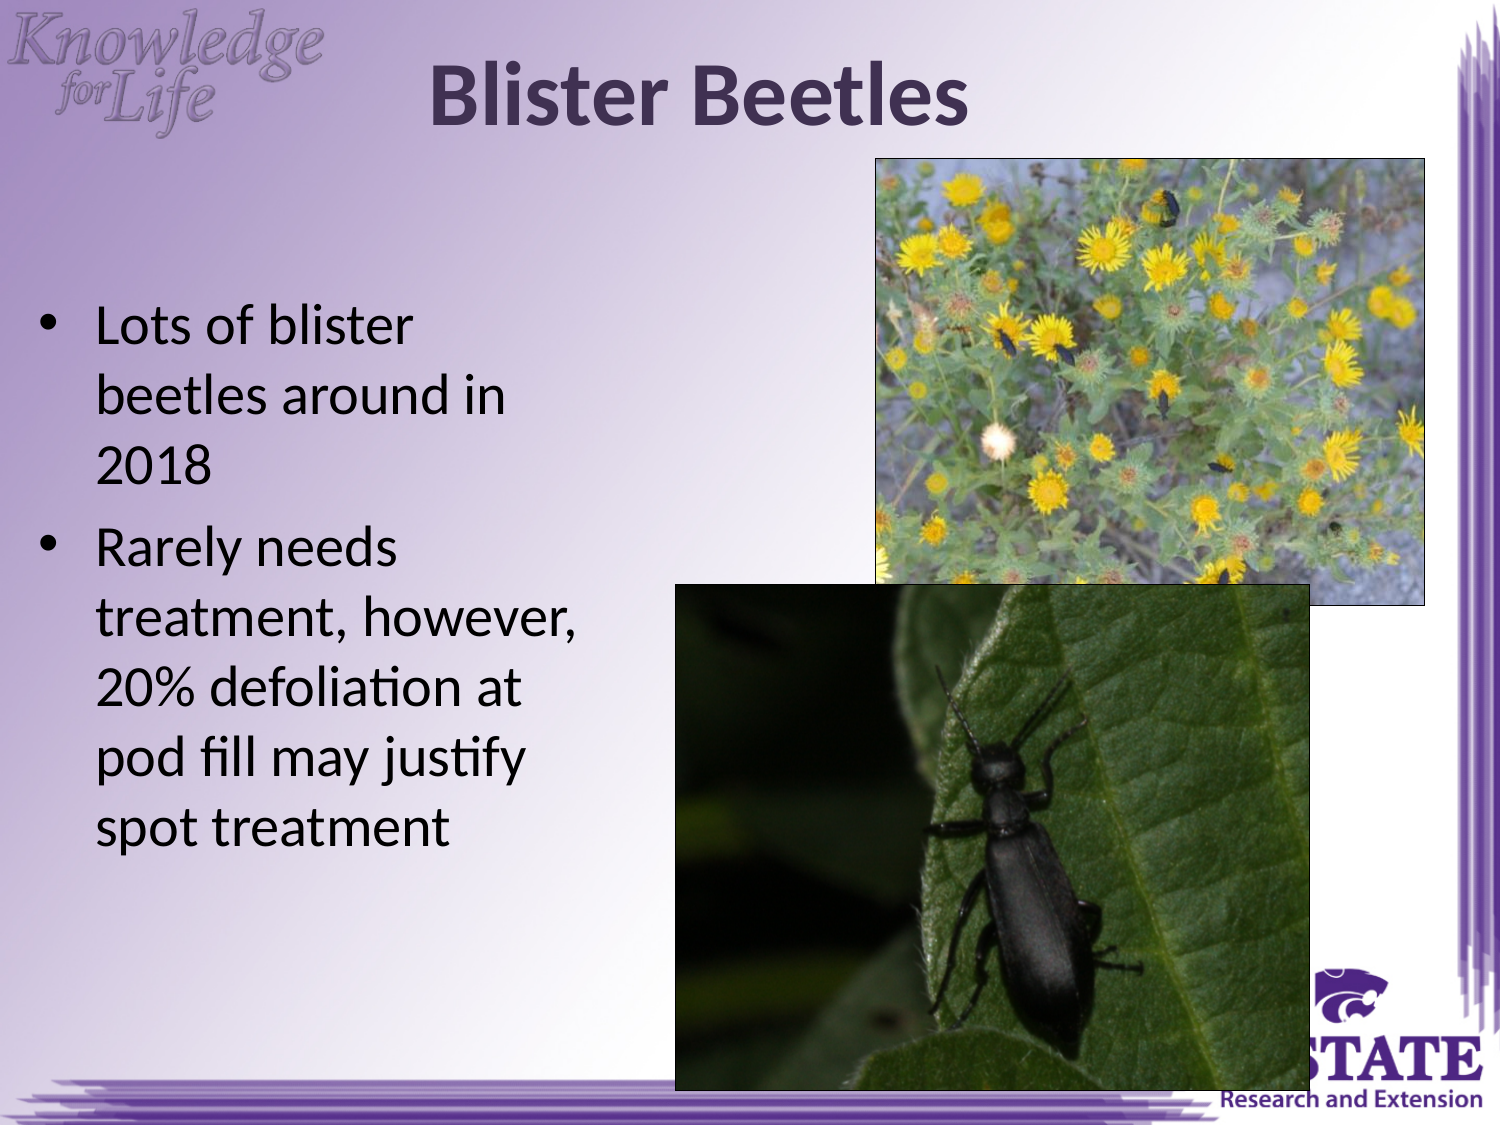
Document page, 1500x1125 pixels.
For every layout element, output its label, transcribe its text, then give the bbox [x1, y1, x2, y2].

title Blister Beetles [24, 0, 1375, 183]
list Lots of blister beetles around in 2018 Rarely needs treatment, however, 20% defoliation at pod fill may justify spot treatment [23, 278, 602, 1021]
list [874, 158, 1426, 606]
picture [0, 0, 1500, 1125]
